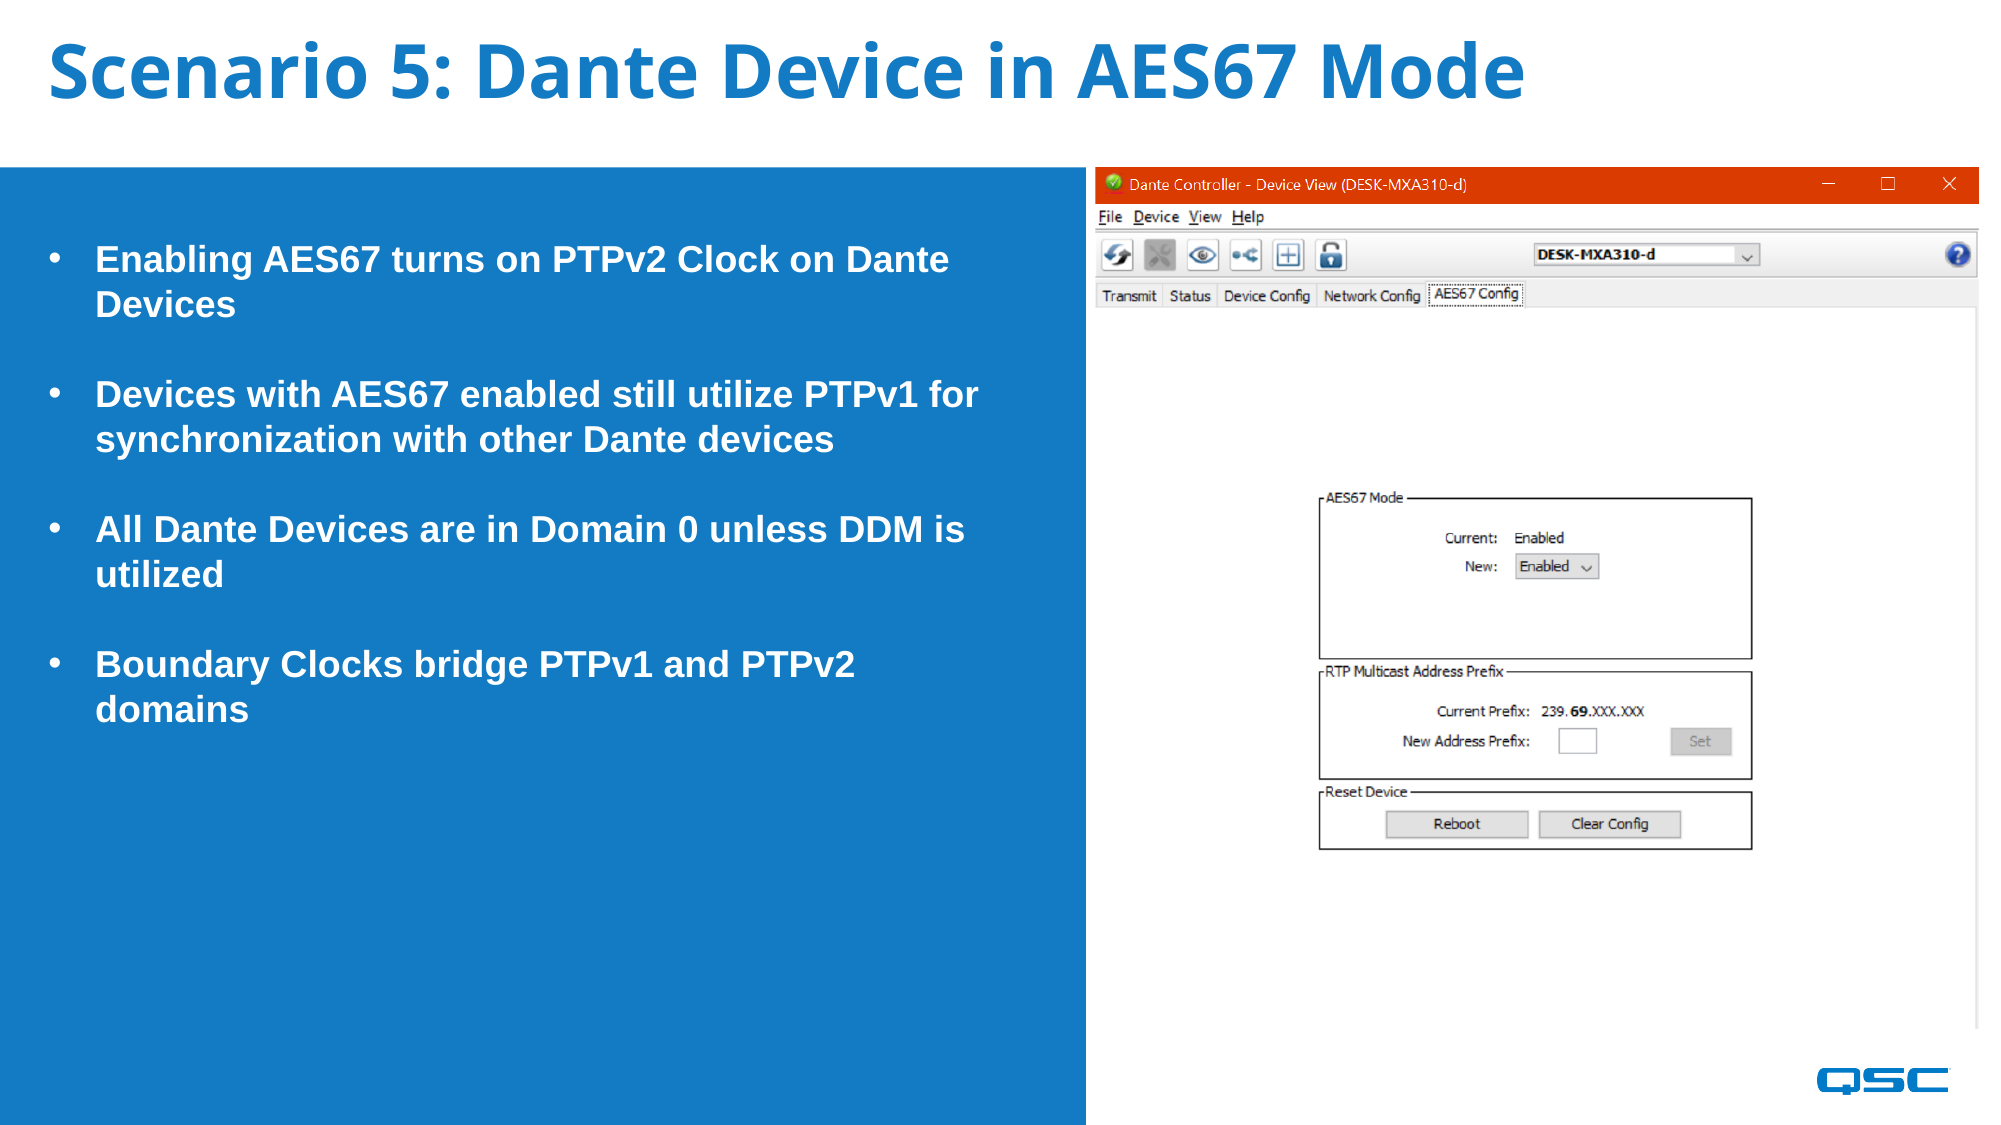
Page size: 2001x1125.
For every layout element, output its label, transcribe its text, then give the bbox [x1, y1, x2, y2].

picture [1095, 167, 1979, 1029]
text_box [0, 166, 1087, 1125]
title Scenario 5: Dante Device in AES67 Mode [33, 26, 1876, 117]
picture [1817, 1068, 1951, 1095]
text_box Enabling AES67 turns on PTPv2 Clock on Dante Devices Devices with AES67 enabled still utilize PTPv1 for synchronization with other Dante devices All Dante Devices are in Domain 0 unless DDM is utilized Boundary Clocks bridge PTPv1 and PTPv2 domains [33, 227, 1000, 828]
